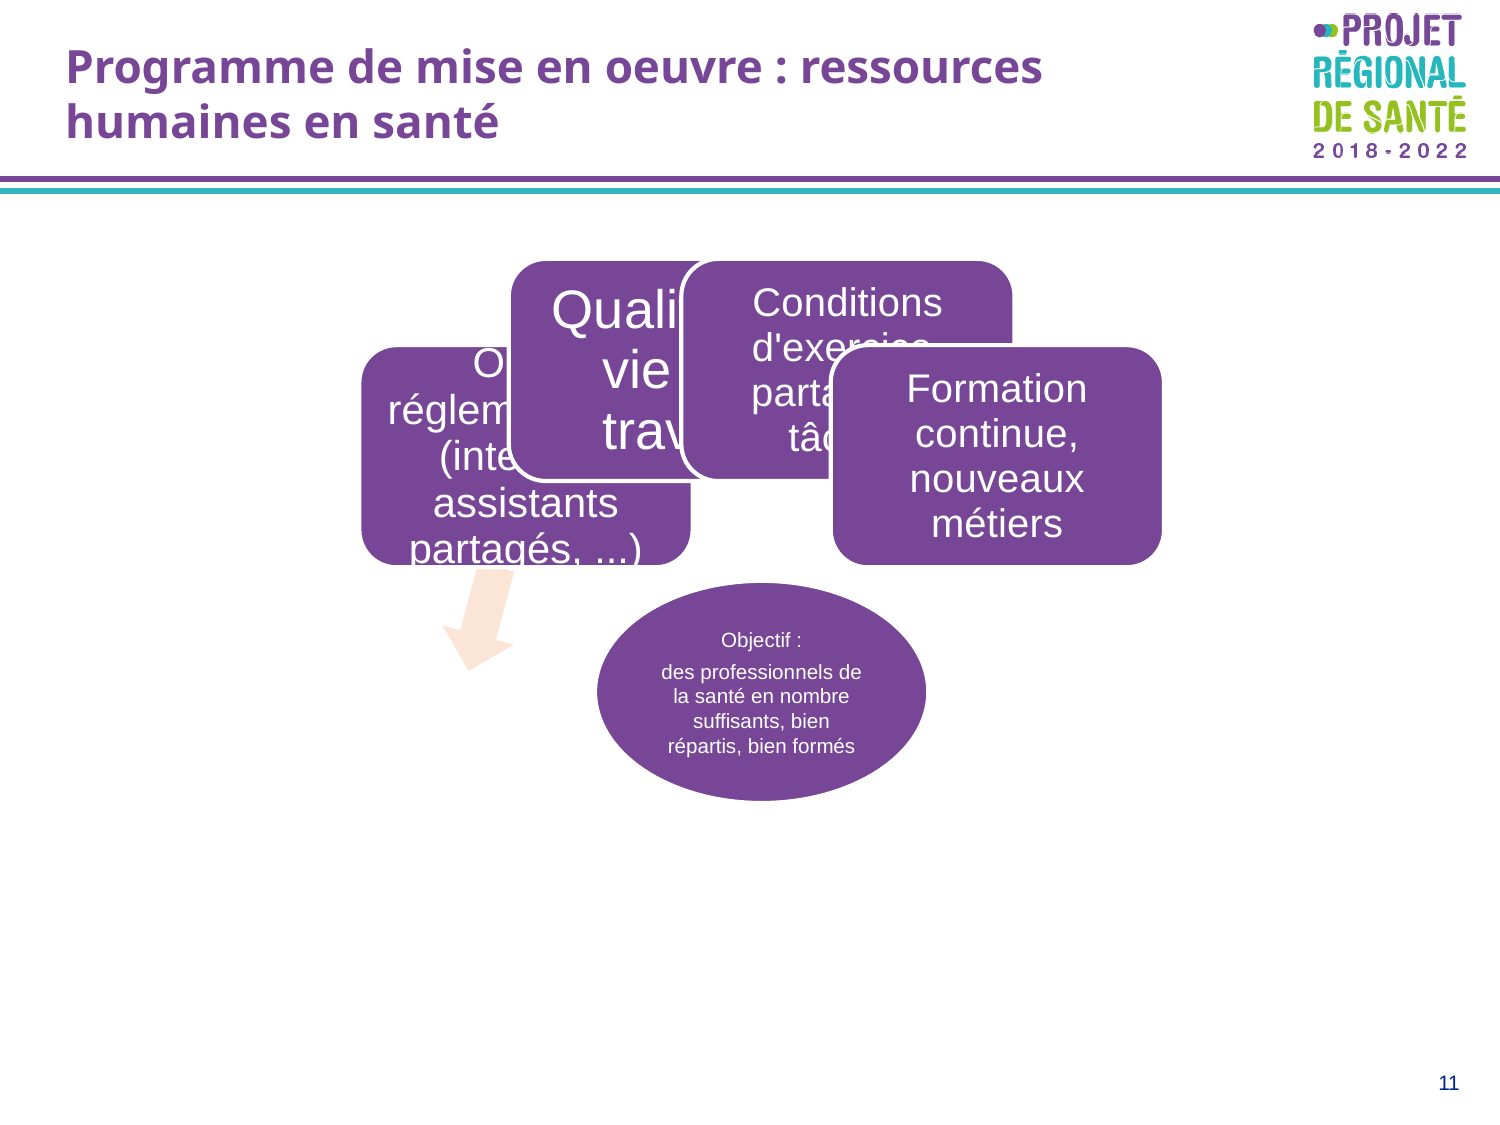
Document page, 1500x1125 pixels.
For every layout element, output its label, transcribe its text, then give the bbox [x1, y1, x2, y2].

title Programme de mise en oeuvre : ressources humaines en santé [50, 36, 1294, 150]
picture [1293, 1, 1483, 173]
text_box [94, 247, 1429, 1125]
